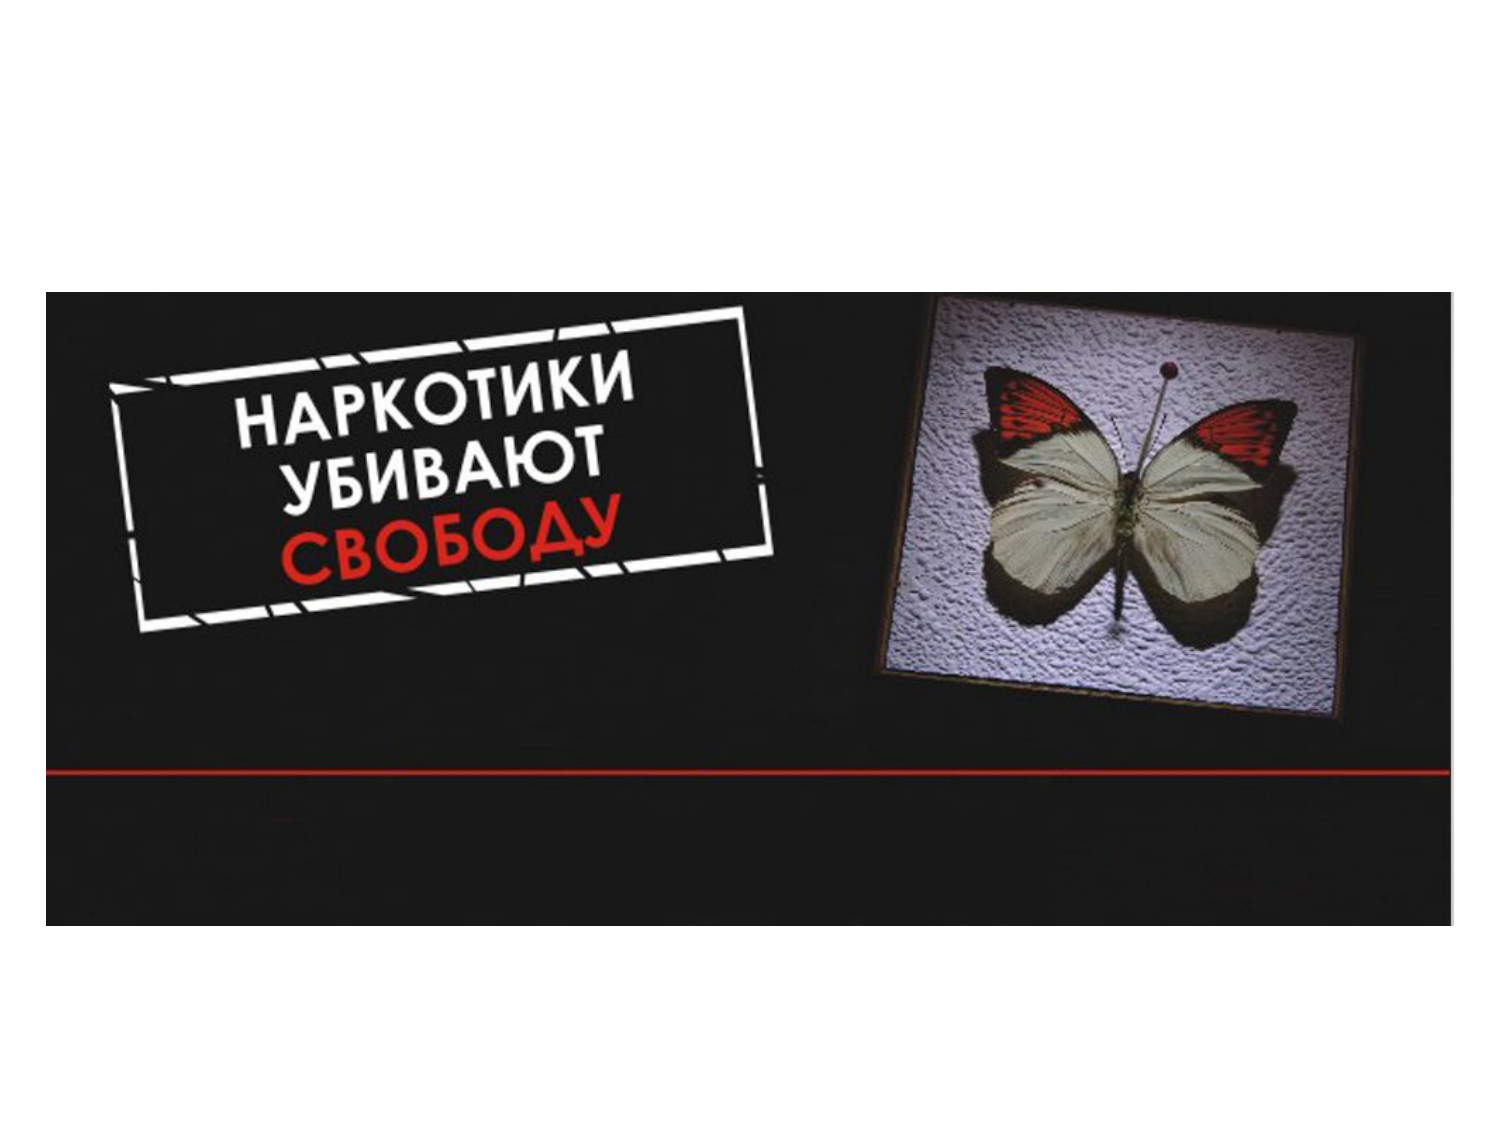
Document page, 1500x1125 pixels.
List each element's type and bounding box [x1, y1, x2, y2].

list [46, 292, 1454, 926]
